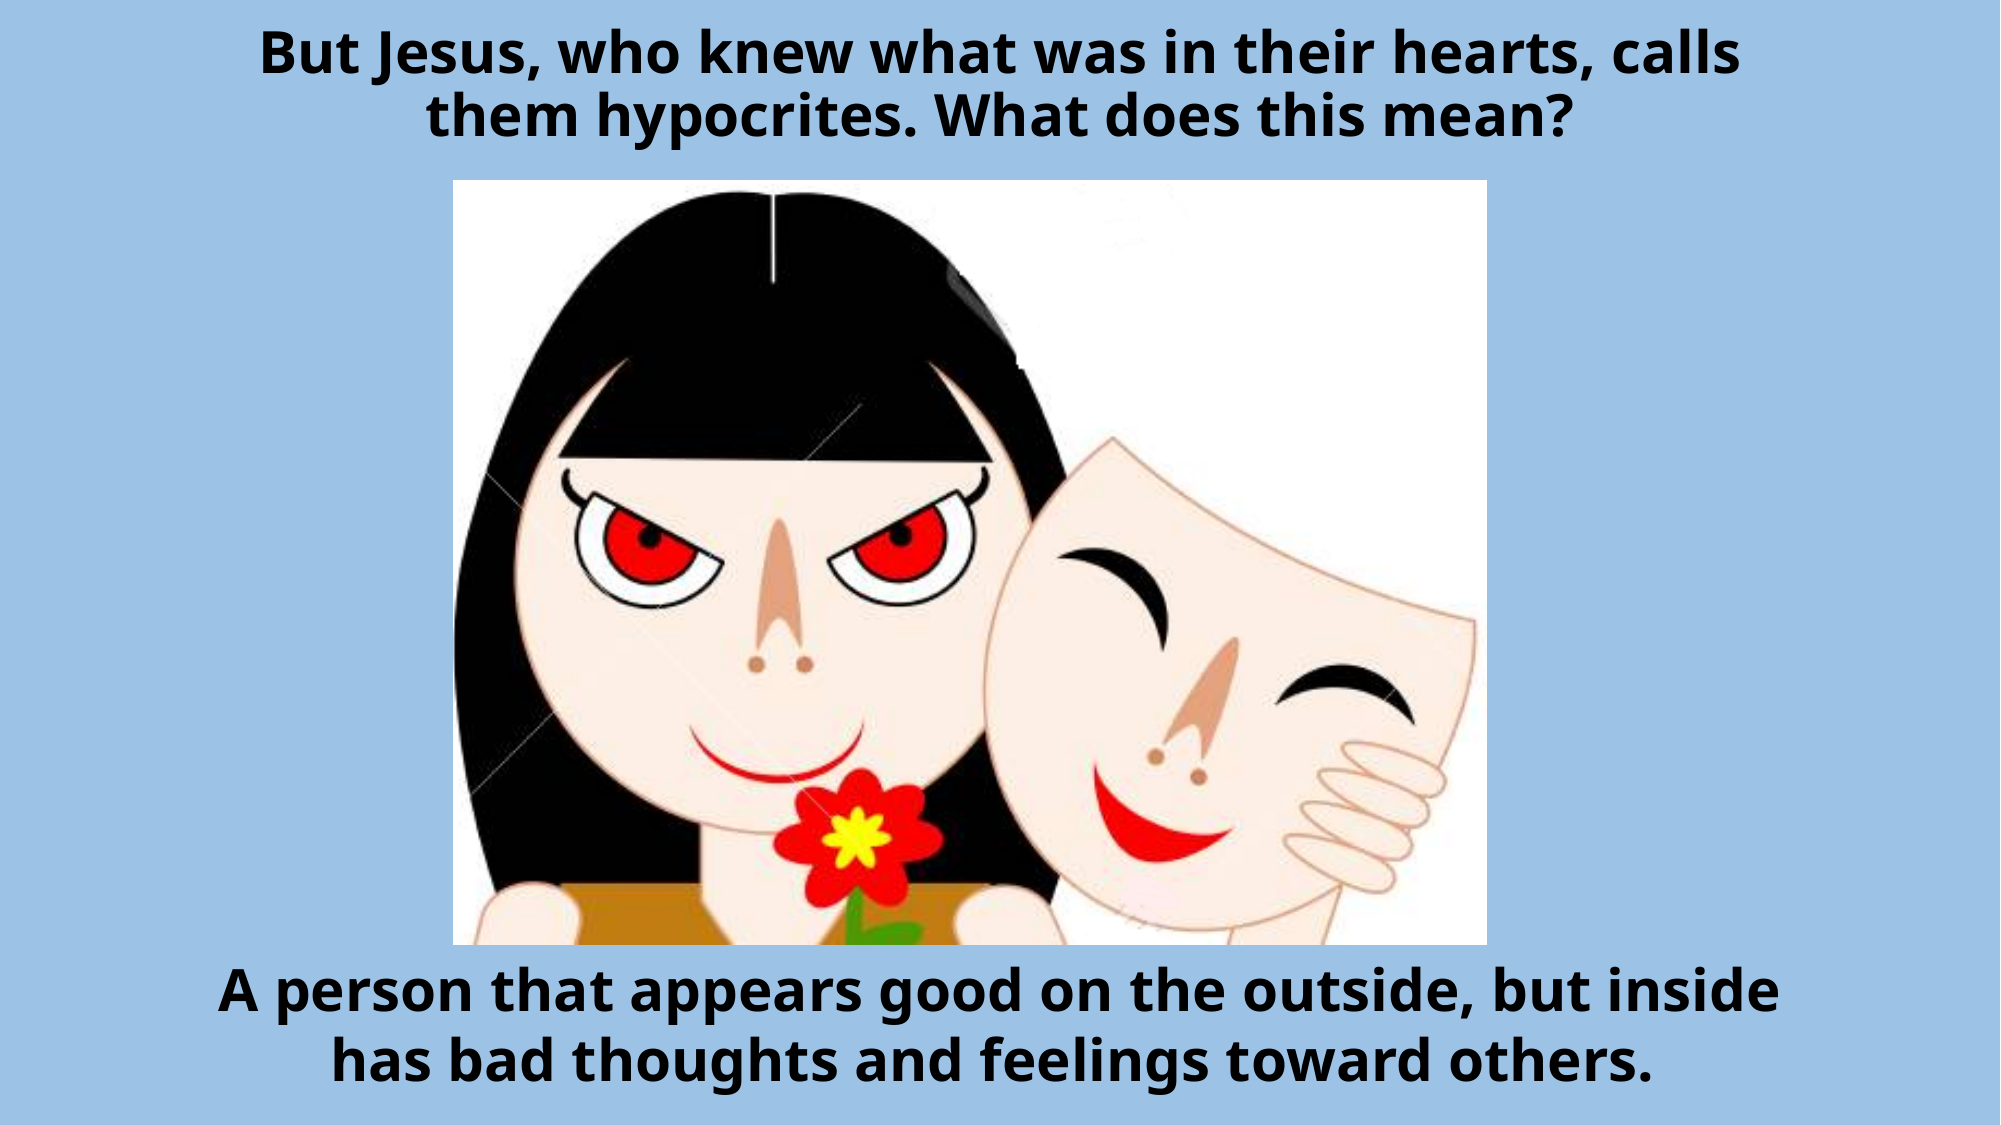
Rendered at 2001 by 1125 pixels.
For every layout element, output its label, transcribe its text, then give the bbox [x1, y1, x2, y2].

picture [452, 180, 1487, 945]
text_box A person that appears good on the outside, but inside has bad thoughts and feelings toward others. [152, 946, 1848, 1101]
title But Jesus, who knew what was in their hearts, calls them hypocrites. What does this mean? [203, 22, 1797, 150]
